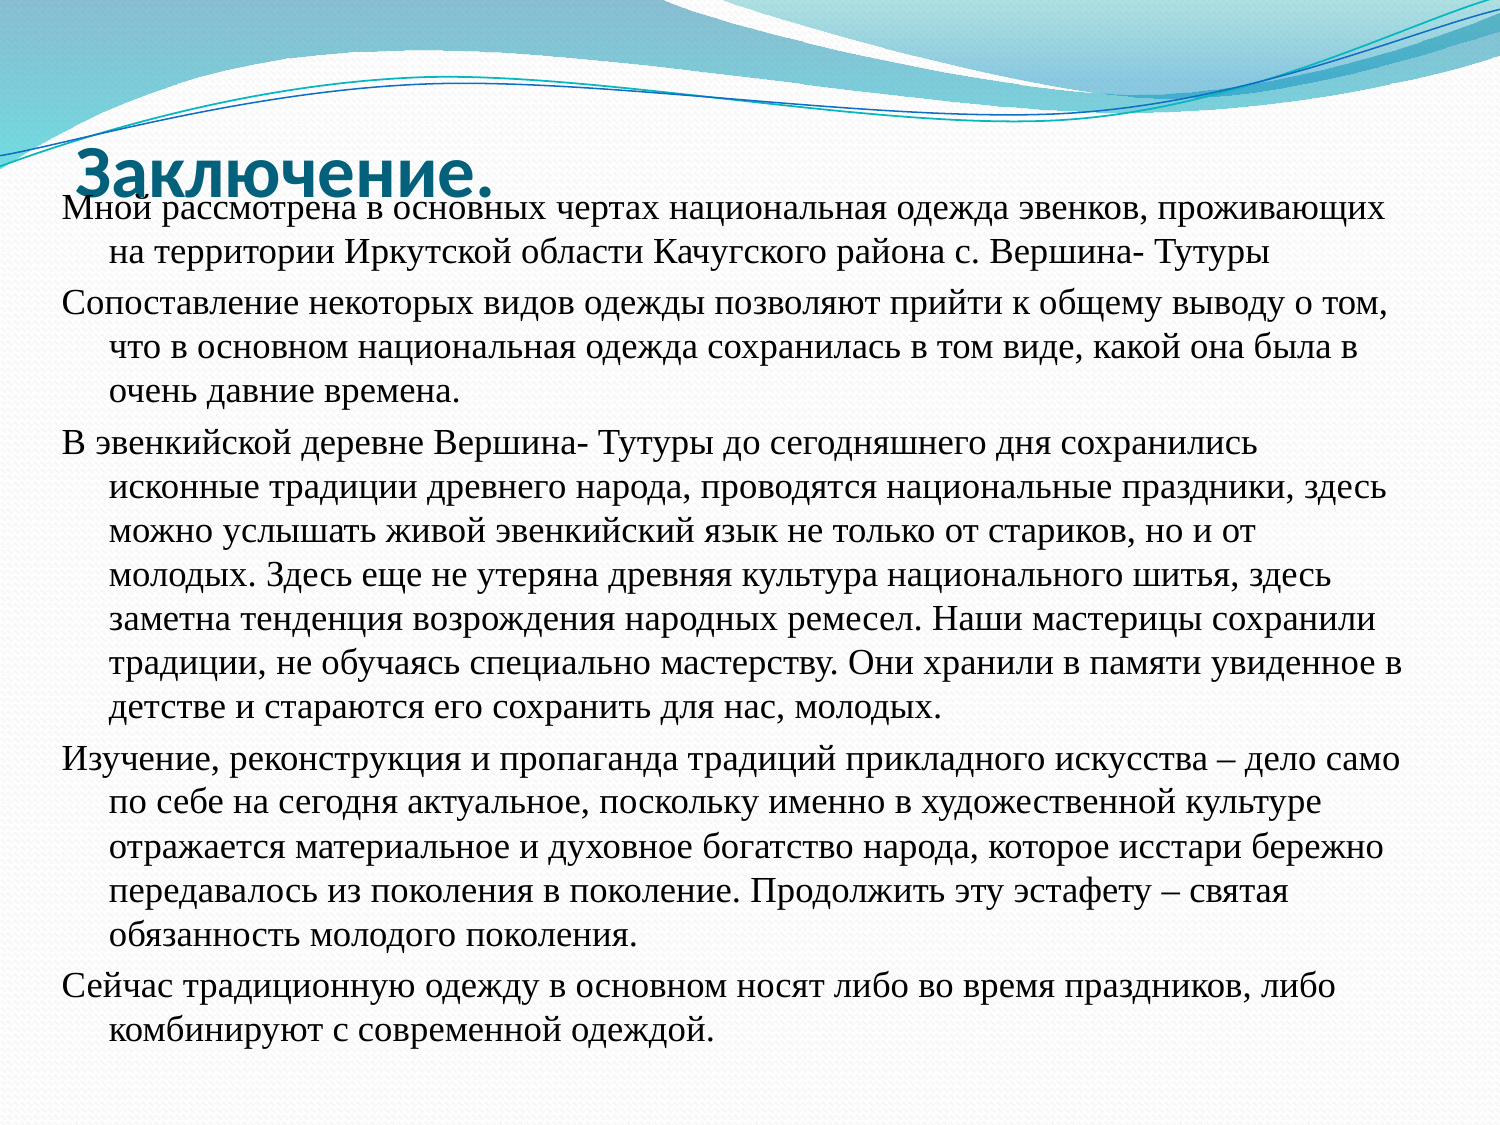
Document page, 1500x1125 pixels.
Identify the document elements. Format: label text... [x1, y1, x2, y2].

list Мной рассмотрена в основных чертах национальная одежда эвенков, проживающих на территории Иркутской области Качугского района с. Вершина- Тутуры Сопоставление некоторых видов одежды позволяют прийти к общему выводу о том, что в основном национальная одежда сохранилась в том виде, какой она была в очень давние времена. В эвенкийской деревне Вершина- Тутуры до сегодняшнего дня сохранились исконные традиции древнего народа, проводятся национальные праздники, здесь можно услышать живой эвенкийский язык не только от стариков, но и от молодых. Здесь еще не утеряна древняя культура национального шитья, здесь заметна тенденция возрождения народных ремесел. Наши мастерицы сохранили традиции, не обучаясь специально мастерству. Они хранили в памяти увиденное в детстве и стараются его сохранить для нас, молодых. Изучение, реконструкция и пропаганда традиций прикладного искусства – дело само по себе на сегодня актуальное, поскольку именно в художественной культуре отражается материальное и духовное богатство народа, которое исстари бережно передавалось из поколения в поколение. Продолжить эту эстафету – святая обязанность молодого поколения. Сейчас традиционную одежду в основном носят либо во время праздников, либо комбинируют с современной одеждой. [46, 140, 1425, 1079]
title Заключение. [75, 115, 1425, 140]
